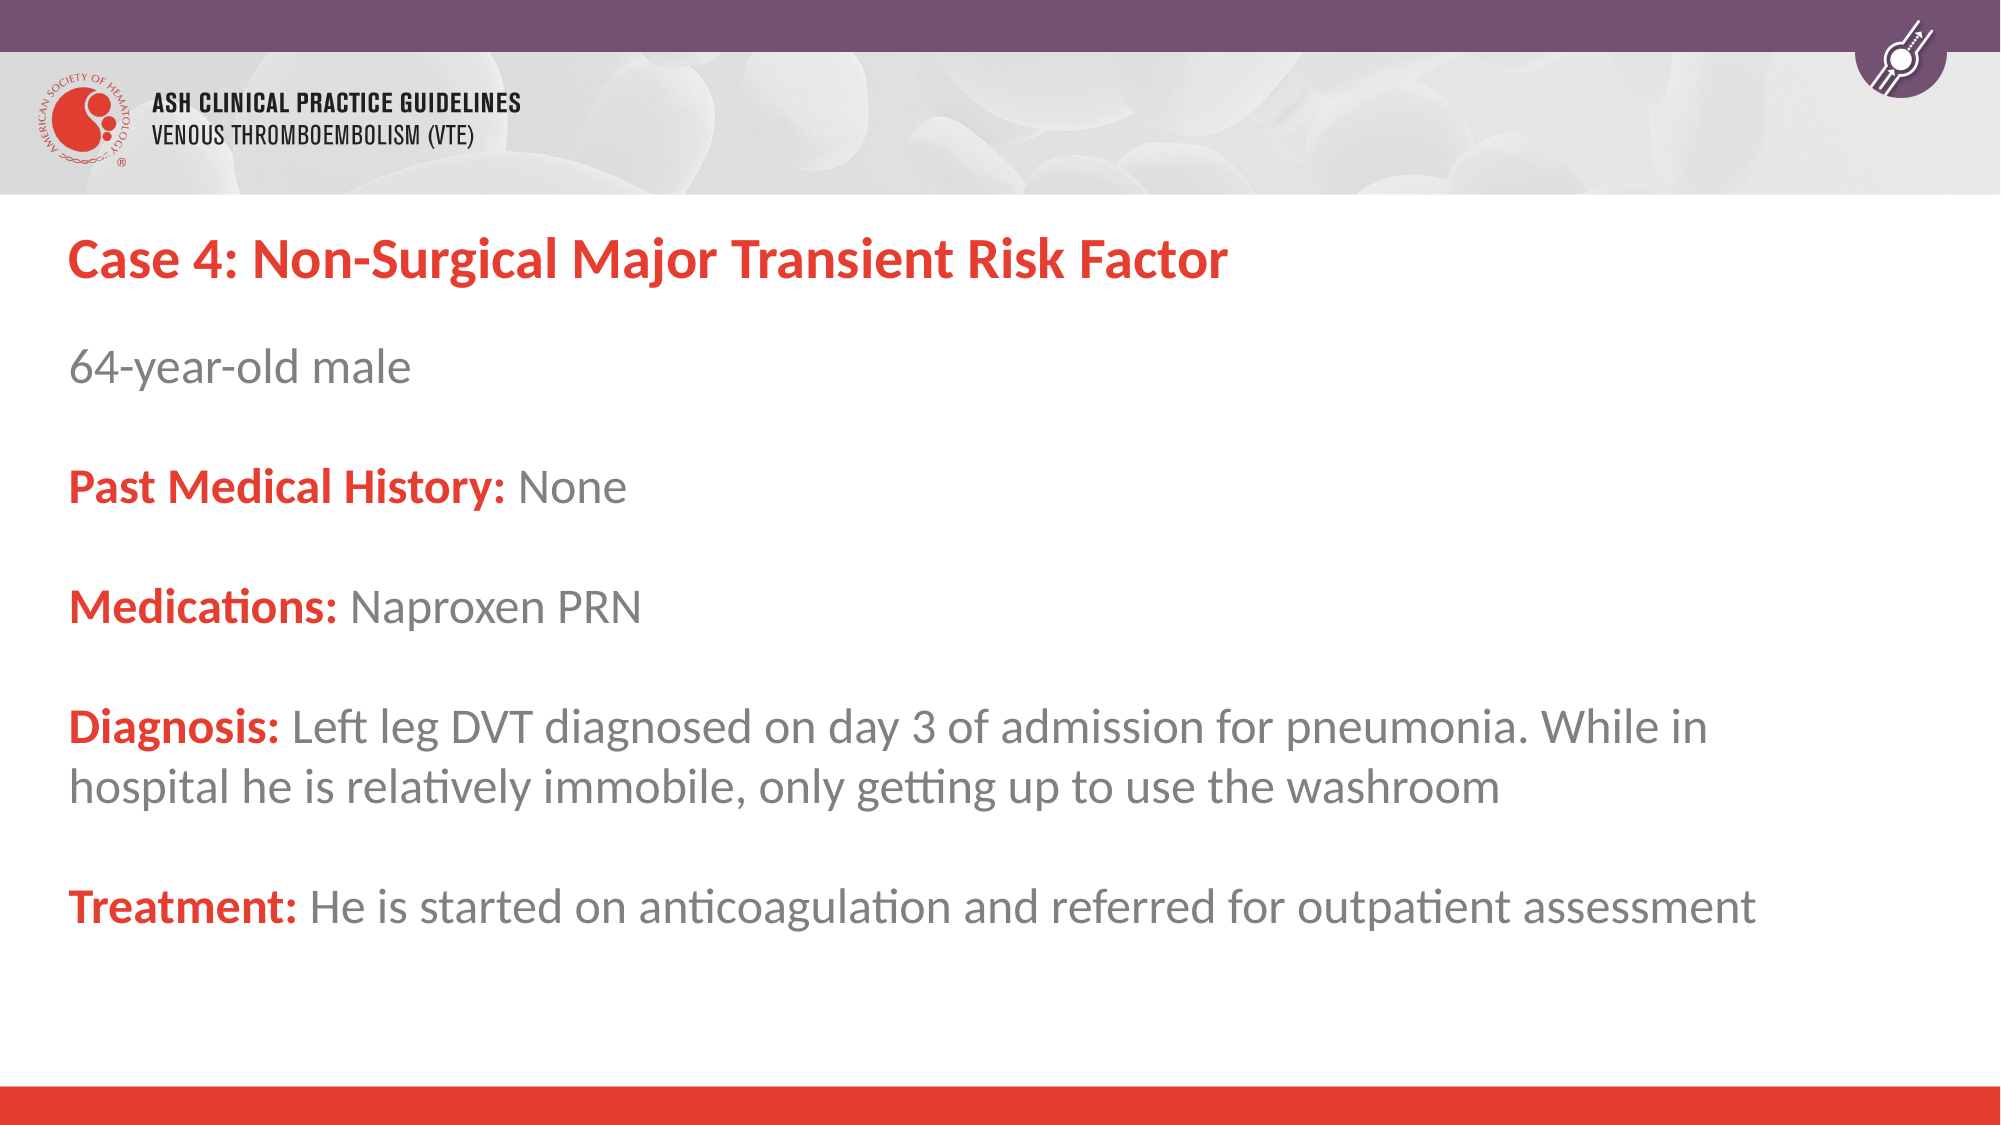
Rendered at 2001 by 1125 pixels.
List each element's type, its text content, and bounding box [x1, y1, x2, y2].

picture [0, 0, 2001, 1125]
list 64-year-old male Past Medical History: None Medications: Naproxen PRN Diagnosis: Left leg DVT diagnosed on day 3 of admission for pneumonia. While in hospital he is relatively immobile, only getting up to use the washroom Treatment: He is started on anticoagulation and referred for outpatient assessment [68, 333, 1869, 983]
title Case 4: Non-Surgical Major Transient Risk Factor [68, 219, 1869, 333]
